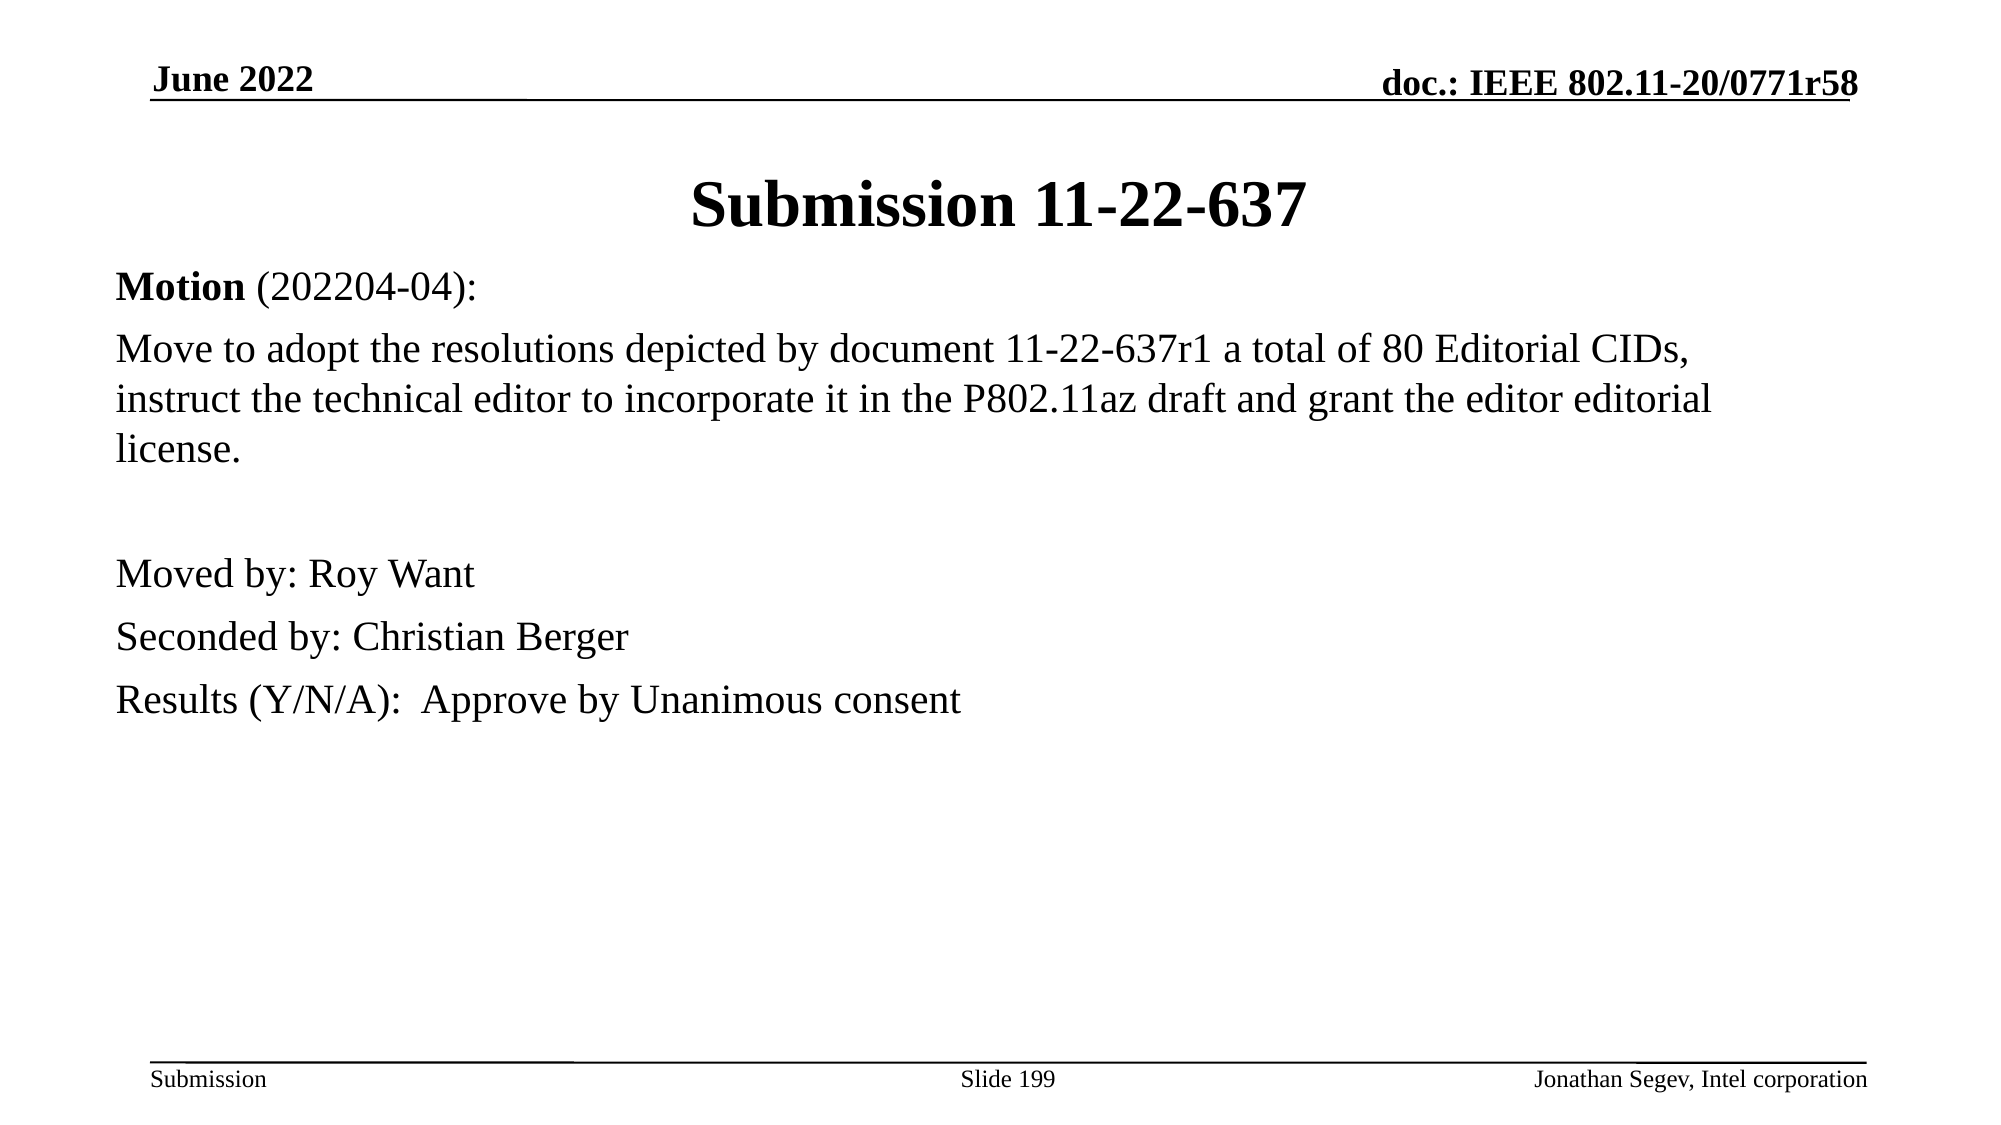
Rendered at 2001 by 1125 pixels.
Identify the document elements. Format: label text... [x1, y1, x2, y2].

footer Jonathan Segev, Intel corporation [1171, 1061, 1869, 1093]
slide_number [152, 54, 563, 100]
title Submission 11-22-637 [149, 112, 1850, 288]
list Motion (202204-04): Move to adopt the resolutions depicted by document 11-22-637r1 a total of 80 Editorial CIDs, instruct the technical editor to incorporate it in the P802.11az draft and grant the editor editorial license. Moved by: Roy Want Seconded by: Christian Berger Results (Y/N/A): Approve by Unanimous consent [100, 250, 1801, 1008]
slide_number Slide 199 [950, 1061, 1067, 1123]
